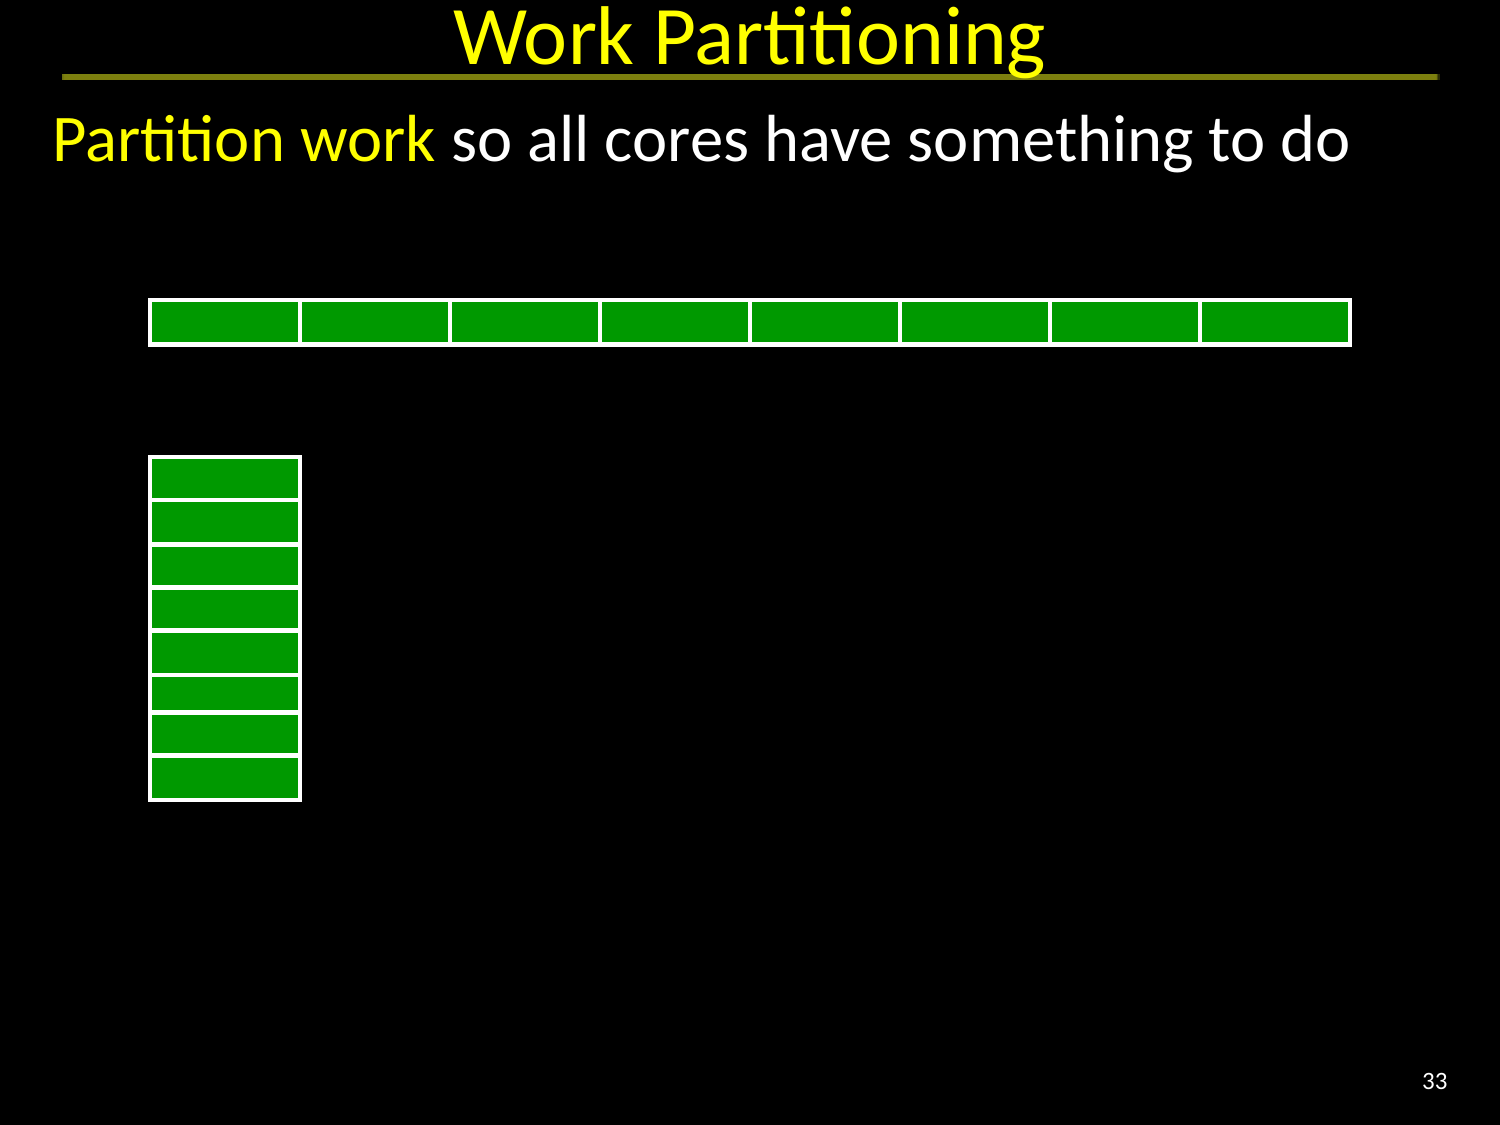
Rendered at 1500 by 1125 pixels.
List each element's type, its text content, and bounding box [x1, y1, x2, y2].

text_box [899, 299, 1049, 345]
text_box [149, 456, 300, 499]
text_box [149, 712, 300, 755]
text_box [449, 299, 599, 345]
text_box [1199, 299, 1350, 345]
text_box [149, 755, 300, 800]
text_box [599, 299, 749, 345]
text_box [299, 299, 449, 345]
title Work Partitioning [37, 0, 1463, 63]
text_box [149, 544, 300, 587]
text_box [149, 674, 300, 712]
text_box [1049, 299, 1199, 345]
text_box [149, 299, 299, 345]
list Partition work so all cores have something to do [37, 87, 1463, 1063]
text_box [749, 299, 899, 345]
text_box [149, 499, 300, 544]
text_box [149, 587, 300, 630]
picture [62, 74, 1440, 80]
text_box [149, 630, 300, 674]
